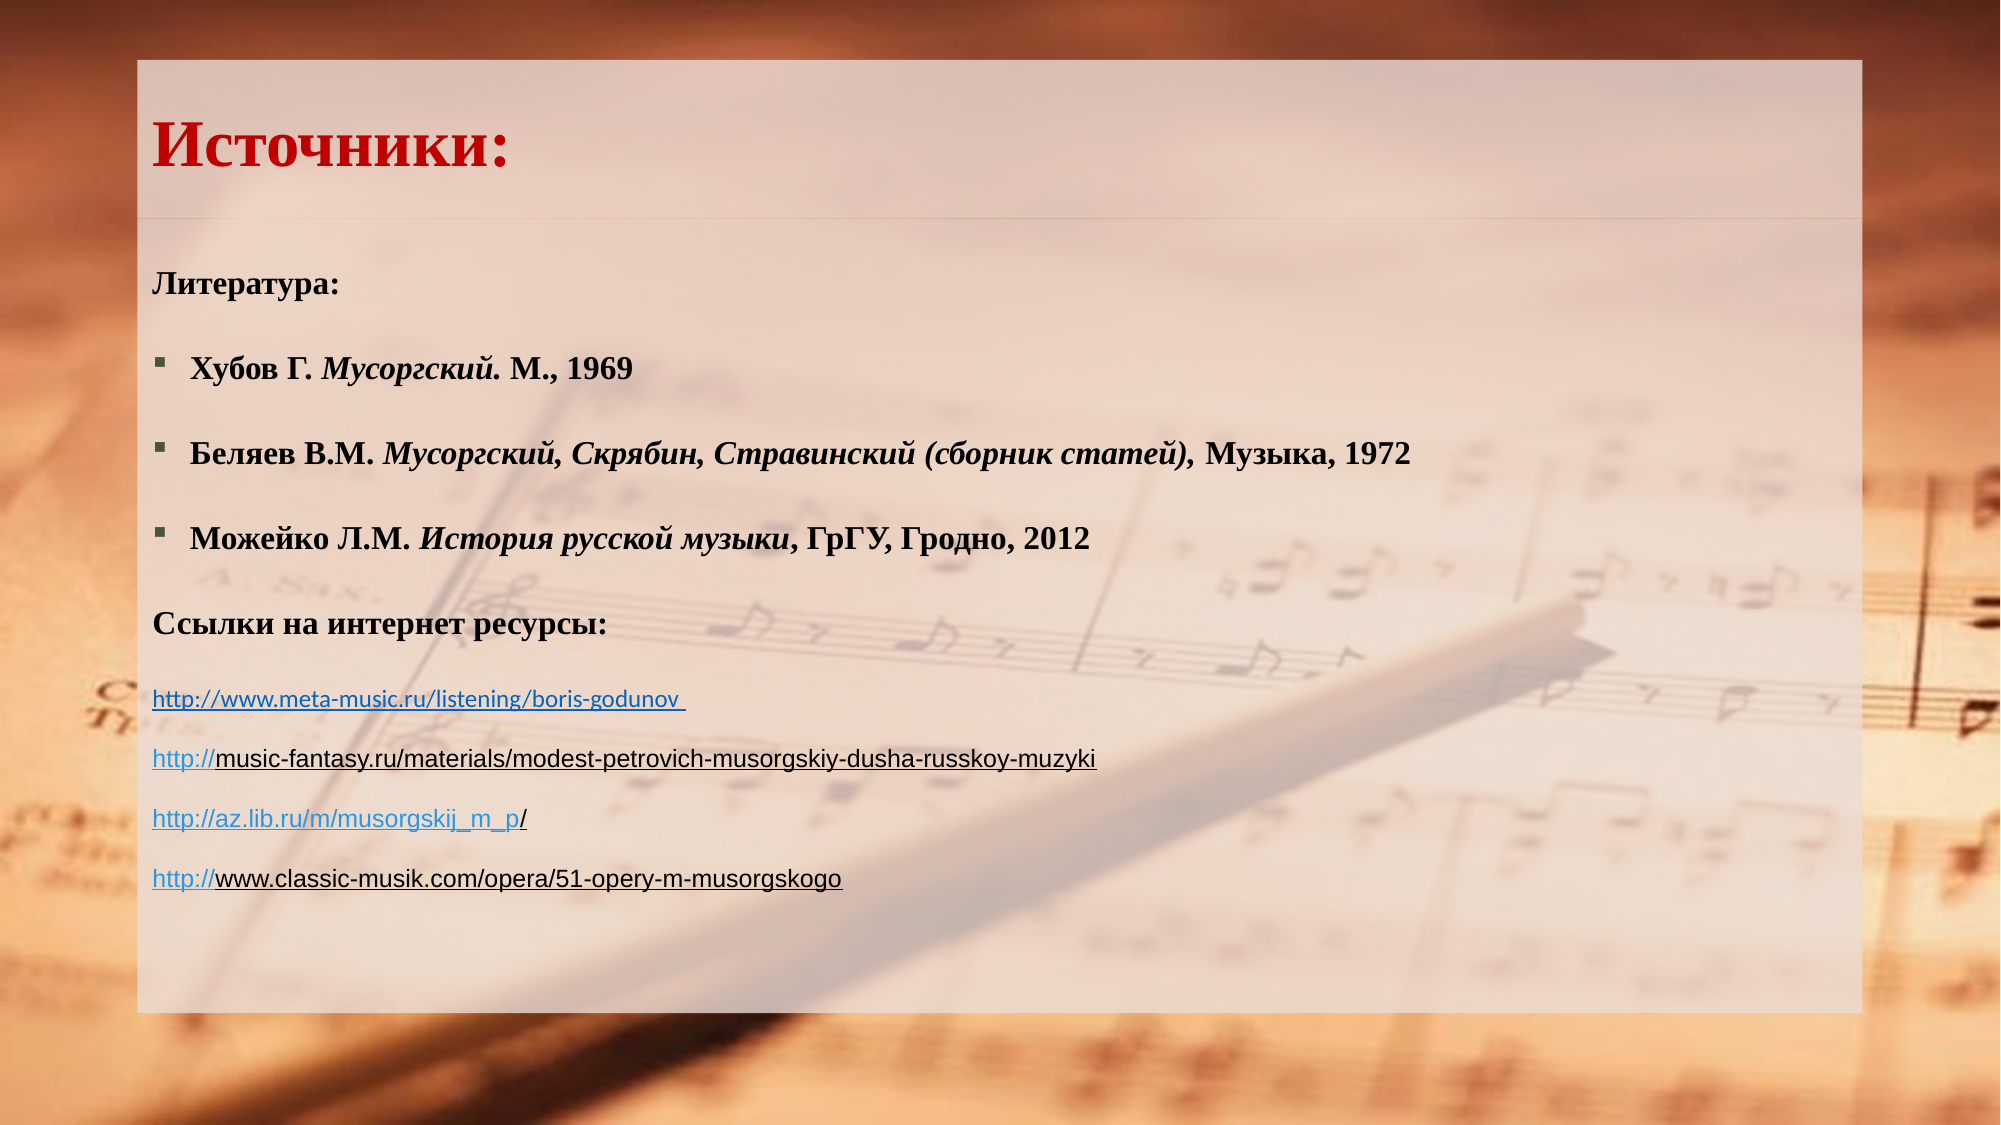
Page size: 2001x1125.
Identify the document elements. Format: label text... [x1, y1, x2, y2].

picture [0, 0, 2001, 1125]
title Источники: [137, 59, 1863, 218]
list Литература: Хубов Г. Мусоргский. М., 1969 Беляев В.М. Мусоргский, Скрябин, Стравинский (сборник статей), Музыка, 1972 Можейко Л.М. История русской музыки, ГрГУ, Гродно, 2012 Ссылки на интернет ресурсы: http://www.meta-music.ru/listening/boris-godunov http://music-fantasy.ru/materials/modest-petrovich-musorgskiy-dusha-russkoy-muzyki http://az.lib.ru/m/musorgskij_m_p/ http://www.classic-musik.com/opera/51-opery-m-musorgskogo [137, 218, 1863, 1014]
